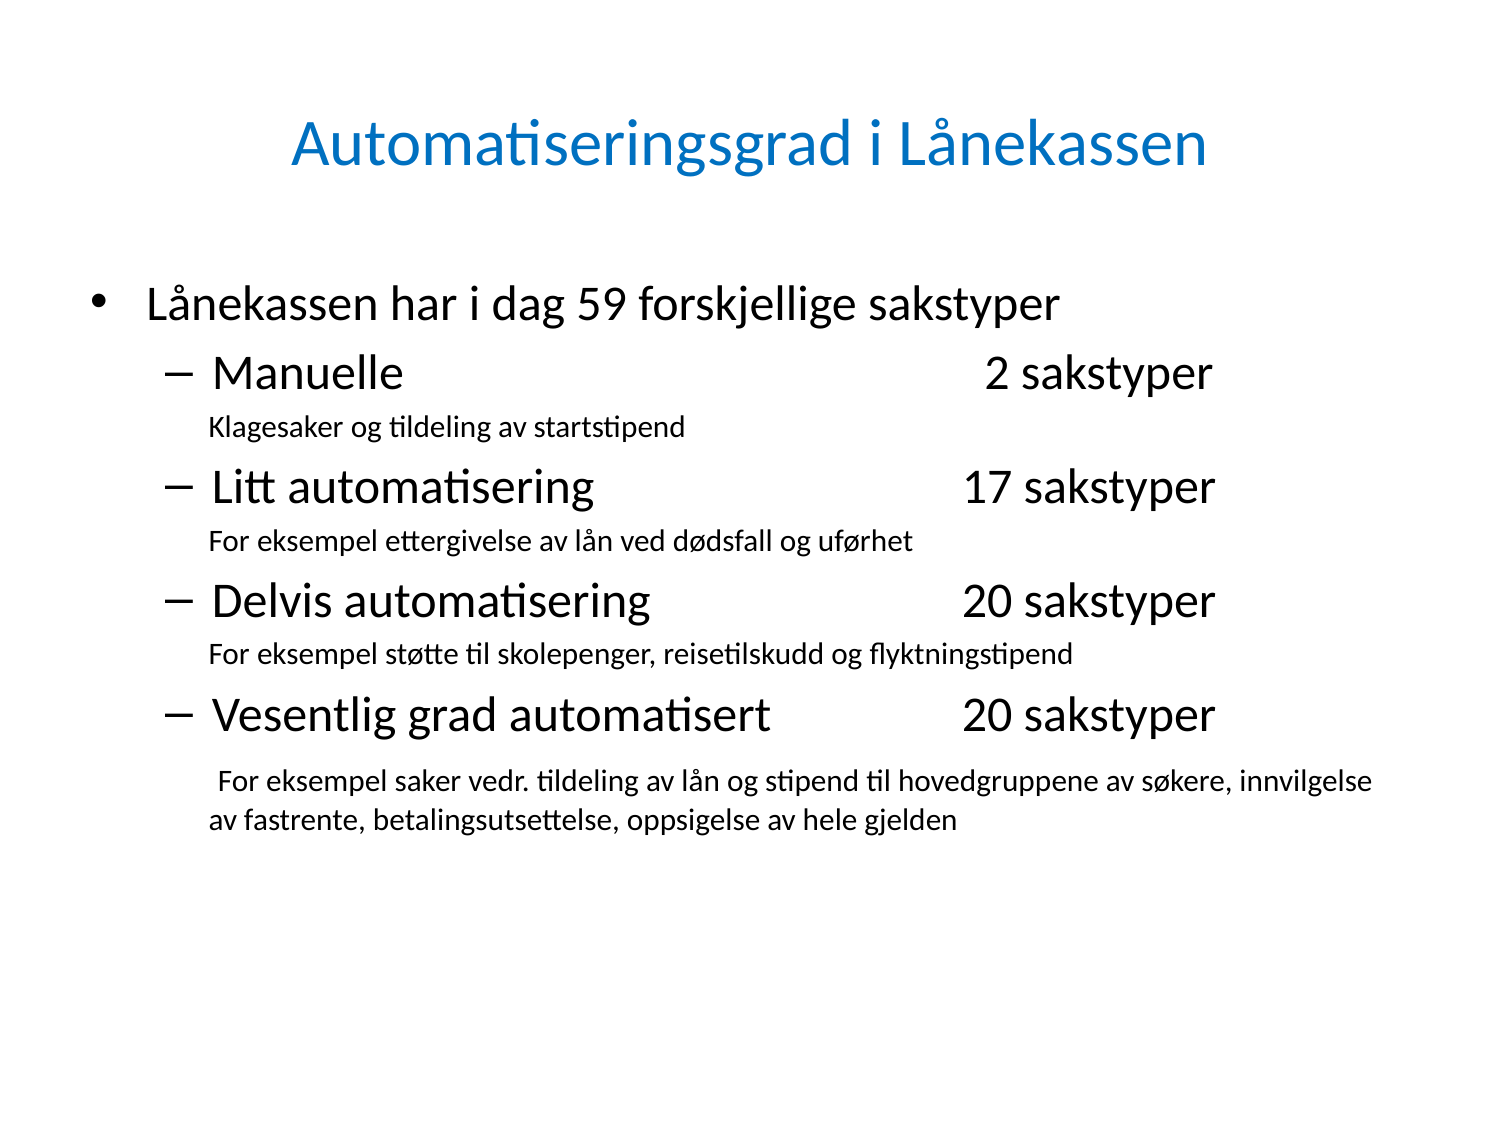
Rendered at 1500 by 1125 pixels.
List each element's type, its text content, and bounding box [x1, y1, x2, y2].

list Lånekassen har i dag 59 forskjellige sakstyper Manuelle 2 sakstyper Klagesaker og tildeling av startstipend Litt automatisering 17 sakstyper For eksempel ettergivelse av lån ved dødsfall og uførhet Delvis automatisering 20 sakstyper For eksempel støtte til skolepenger, reisetilskudd og flyktningstipend Vesentlig grad automatisert 20 sakstyper For eksempel saker vedr. tildeling av lån og stipend til hovedgruppene av søkere, innvilgelse av fastrente, betalingsutsettelse, oppsigelse av hele gjelden [75, 262, 1425, 1005]
title Automatiseringsgrad i Lånekassen [75, 45, 1425, 233]
